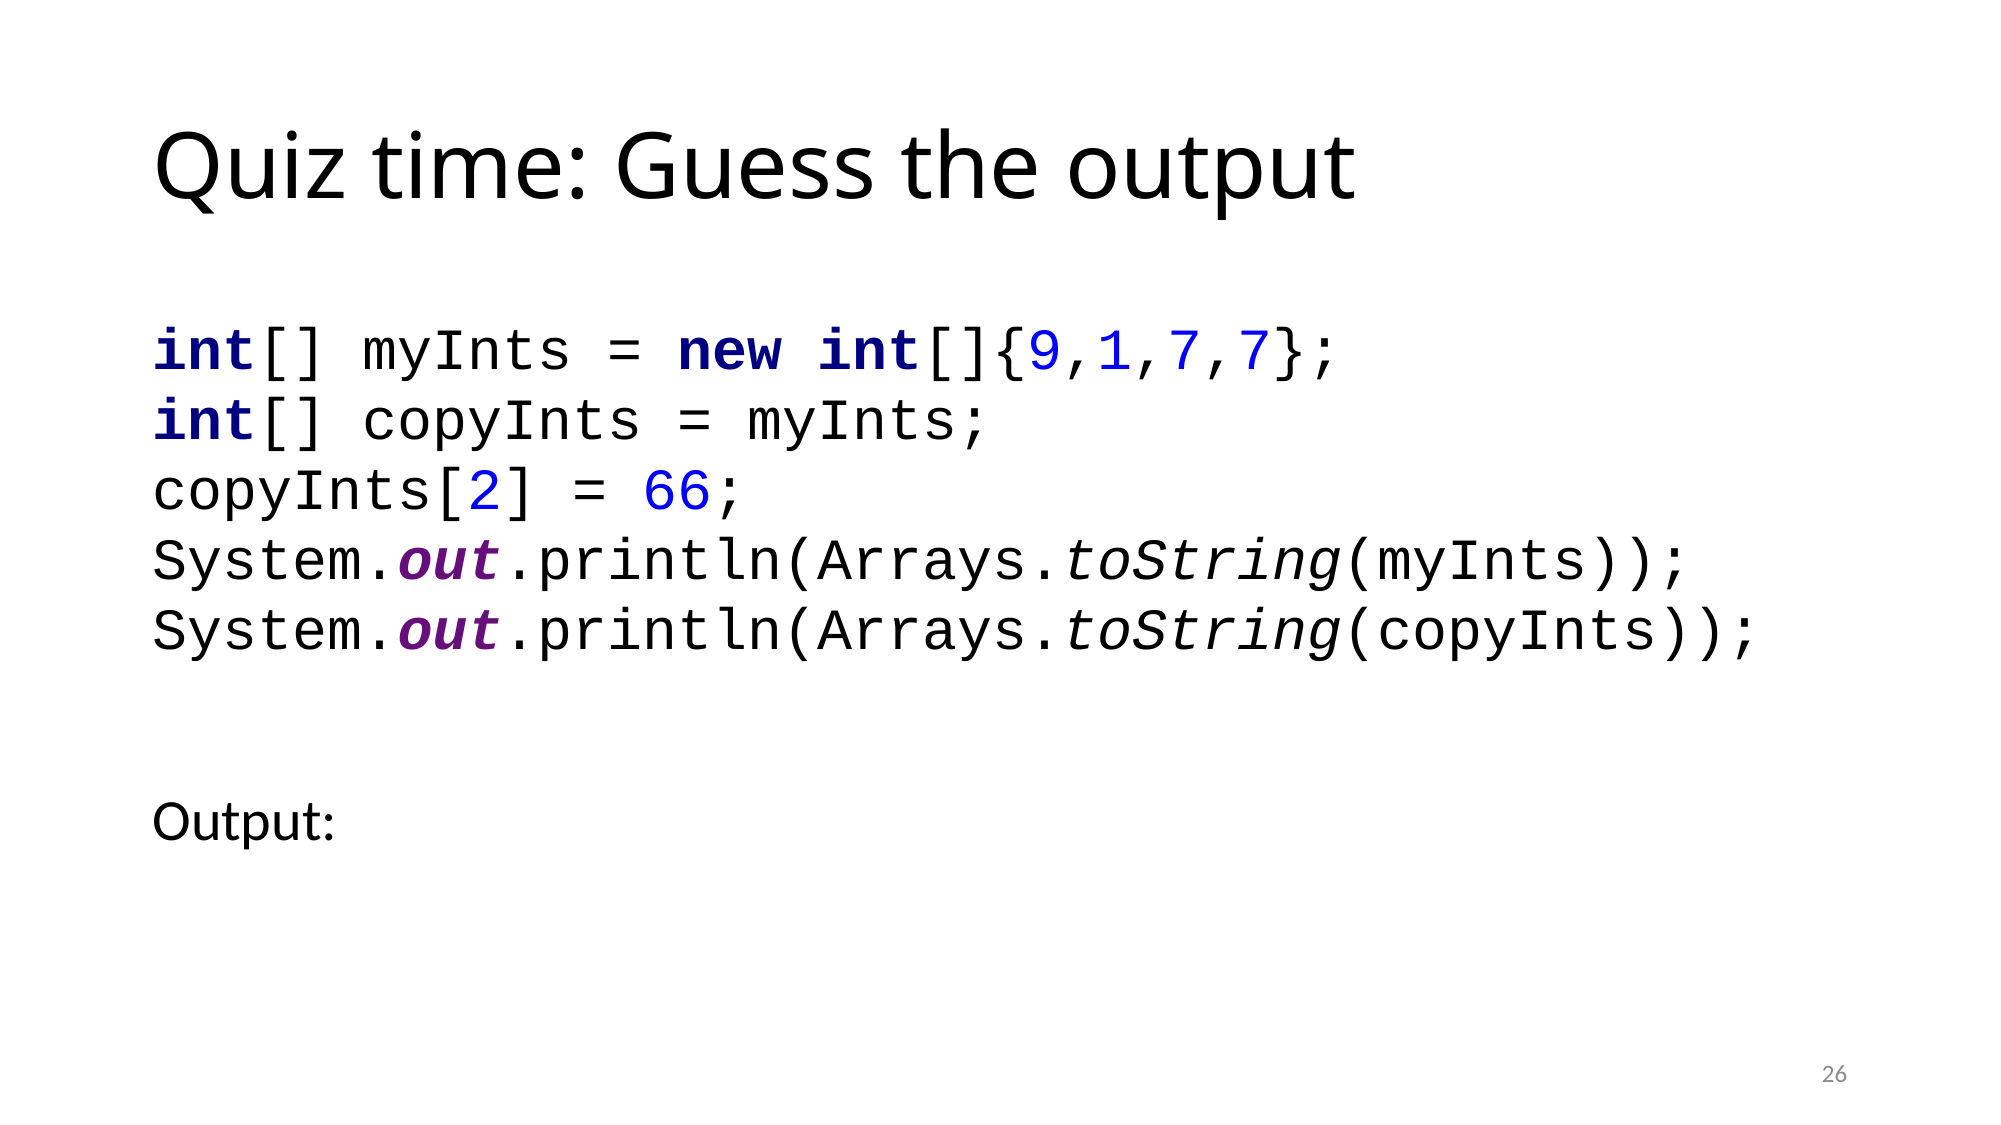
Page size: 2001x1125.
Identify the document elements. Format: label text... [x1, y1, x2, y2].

text_box Output: [137, 782, 1863, 1125]
title Quiz time: Guess the output [137, 59, 1863, 278]
text_box int[] myInts = new int[]{9,1,7,7}; int[] copyInts = myInts; copyInts[2] = 66; System.out.println(Arrays.toString(myInts)); System.out.println(Arrays.toString(copyInts)); [137, 303, 2000, 669]
